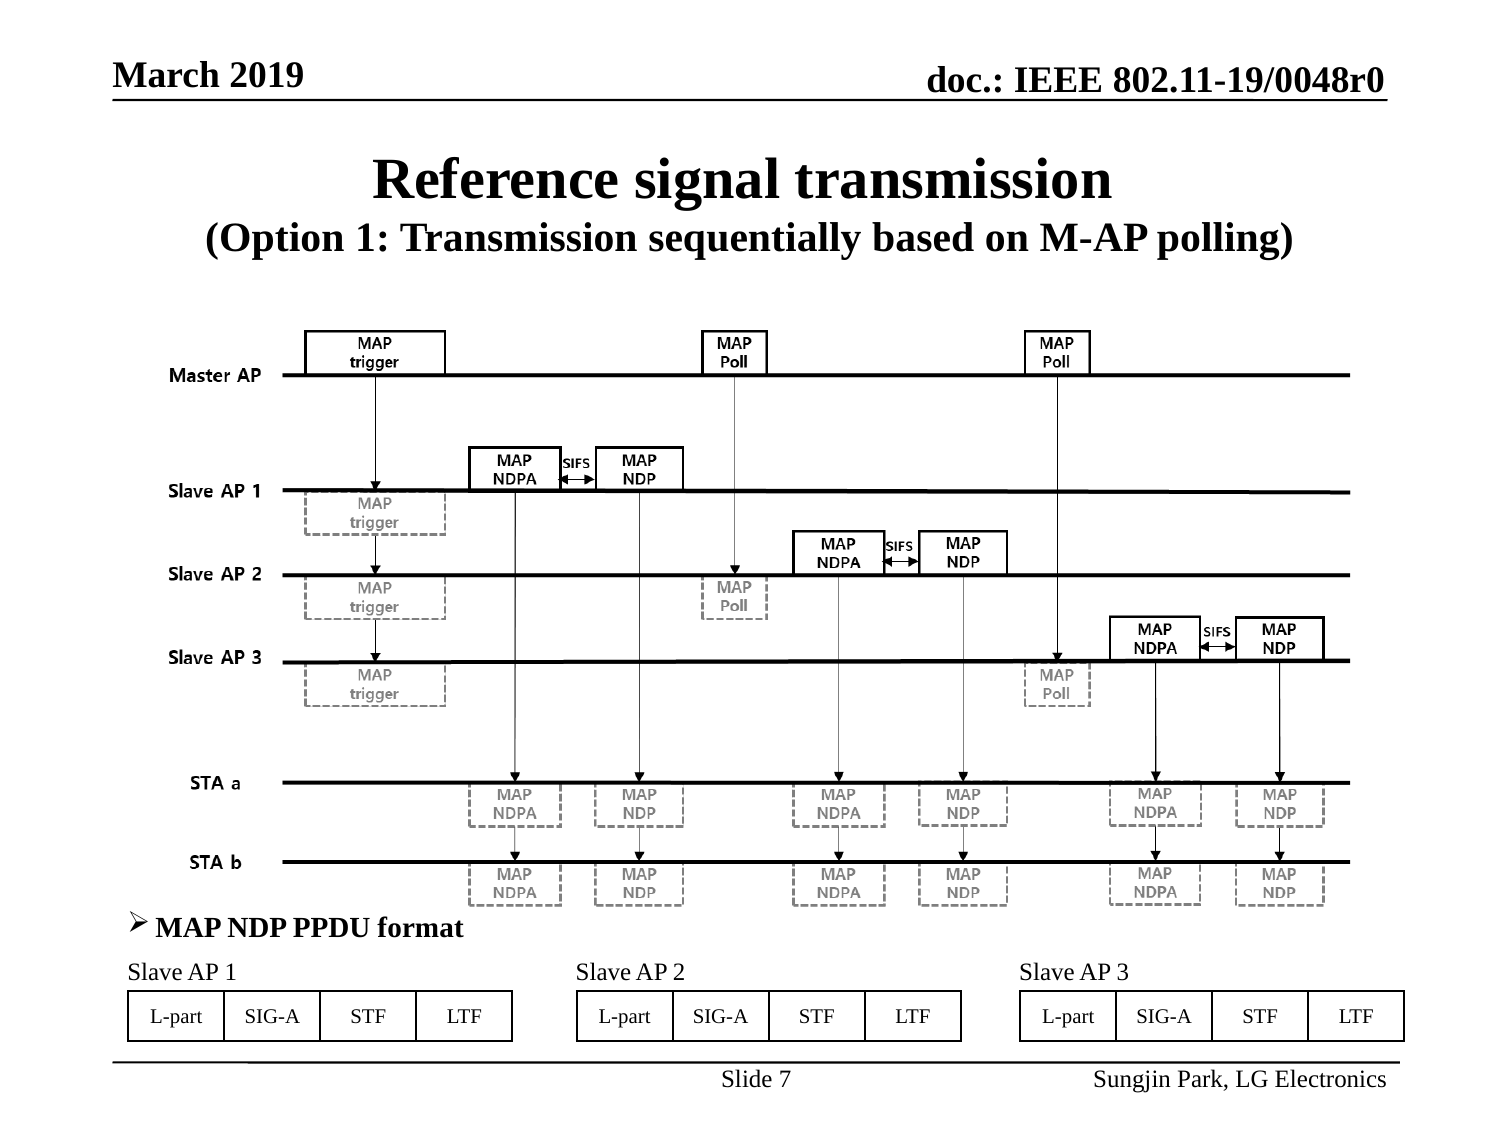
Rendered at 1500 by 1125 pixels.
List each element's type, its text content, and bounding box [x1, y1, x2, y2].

table_header STF [1213, 992, 1307, 1040]
text_box Slave AP 3 [1004, 948, 1167, 993]
text_box Slave AP 1 [112, 948, 275, 993]
table_header LTF [866, 992, 960, 1040]
text_box Slave AP 2 [560, 948, 724, 993]
table_header L-part [129, 993, 223, 1040]
table_header LTF [417, 992, 511, 1040]
table_header LTF [1309, 992, 1403, 1040]
table_header L-part [578, 993, 672, 1040]
table_header SIG-A [1117, 992, 1211, 1040]
slide_number Slide 7 [712, 1061, 800, 1093]
table_header STF [770, 992, 864, 1040]
table_header L-part [1021, 993, 1115, 1040]
title Reference signal transmission (Option 1: Transmission sequentially based on M-AP polling) [112, 112, 1388, 288]
table_header SIG-A [674, 992, 768, 1040]
table_header SIG-A [225, 992, 319, 1040]
table_header STF [321, 992, 415, 1040]
picture [147, 328, 1352, 911]
text_box MAP NDP PPDU format [112, 900, 725, 951]
